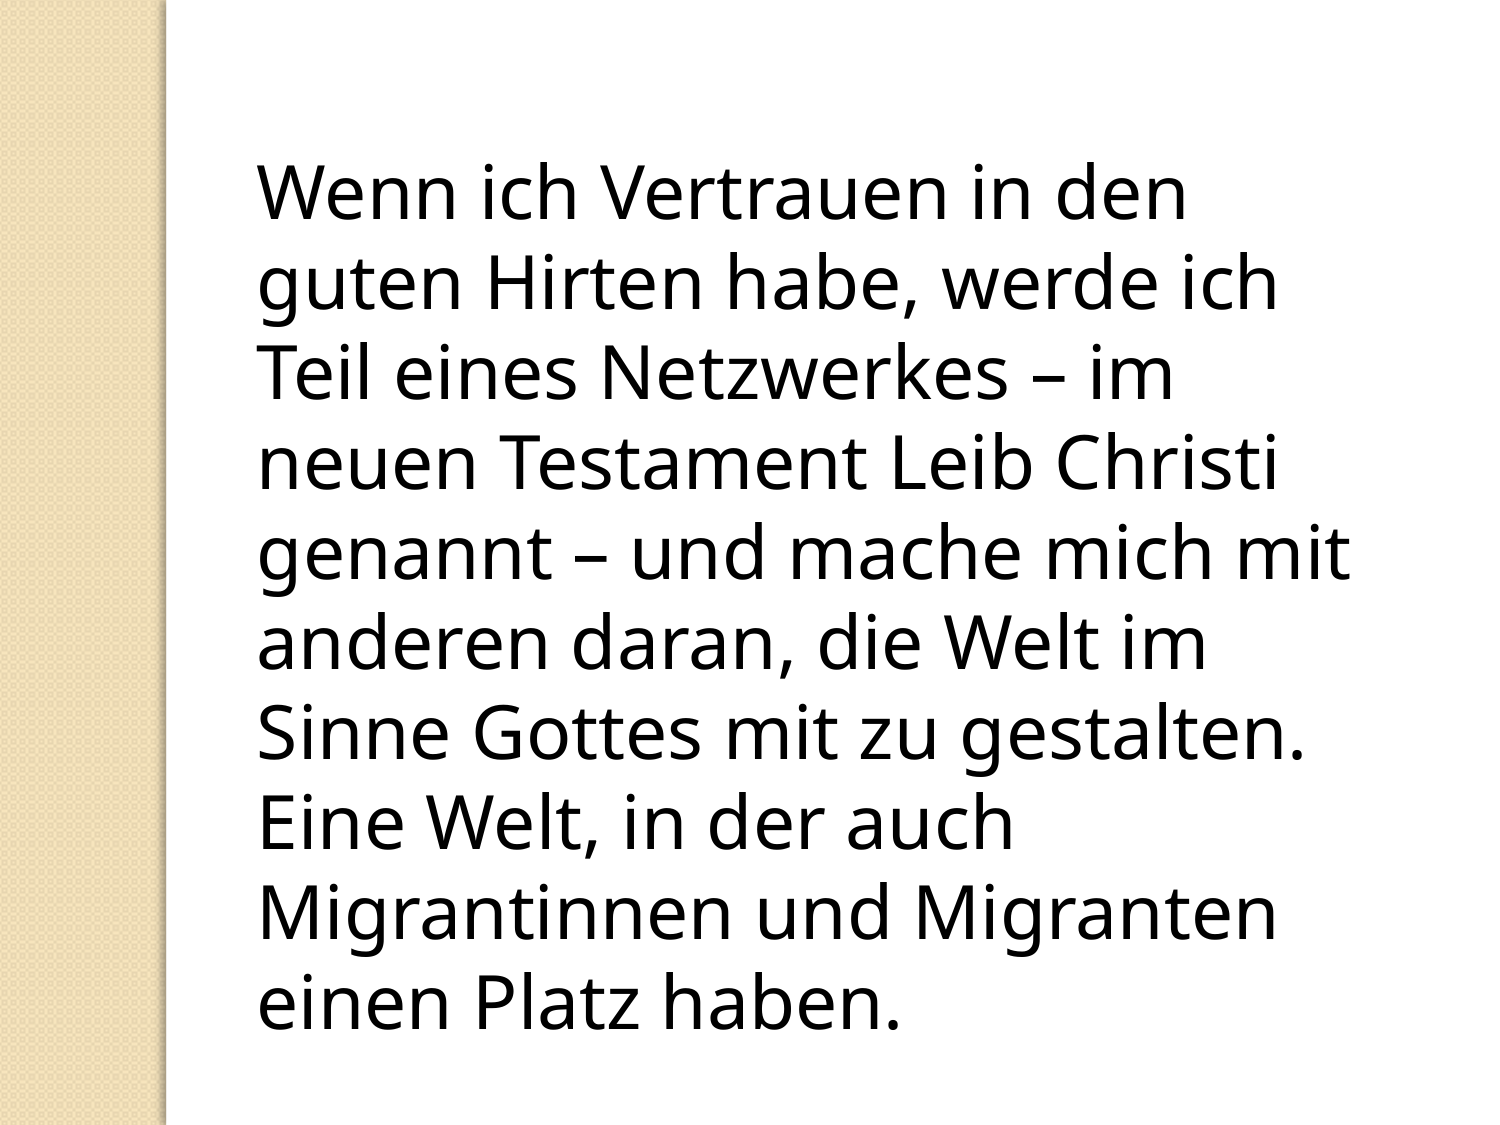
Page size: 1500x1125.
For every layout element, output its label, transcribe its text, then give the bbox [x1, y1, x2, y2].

text_box Wenn ich Vertrauen in den guten Hirten habe, werde ich Teil eines Netzwerkes – im neuen Testament Leib Christi genannt – und mache mich mit anderen daran, die Welt im Sinne Gottes mit zu gestalten. Eine Welt, in der auch Migrantinnen und Migranten einen Platz haben. [242, 137, 1400, 1125]
